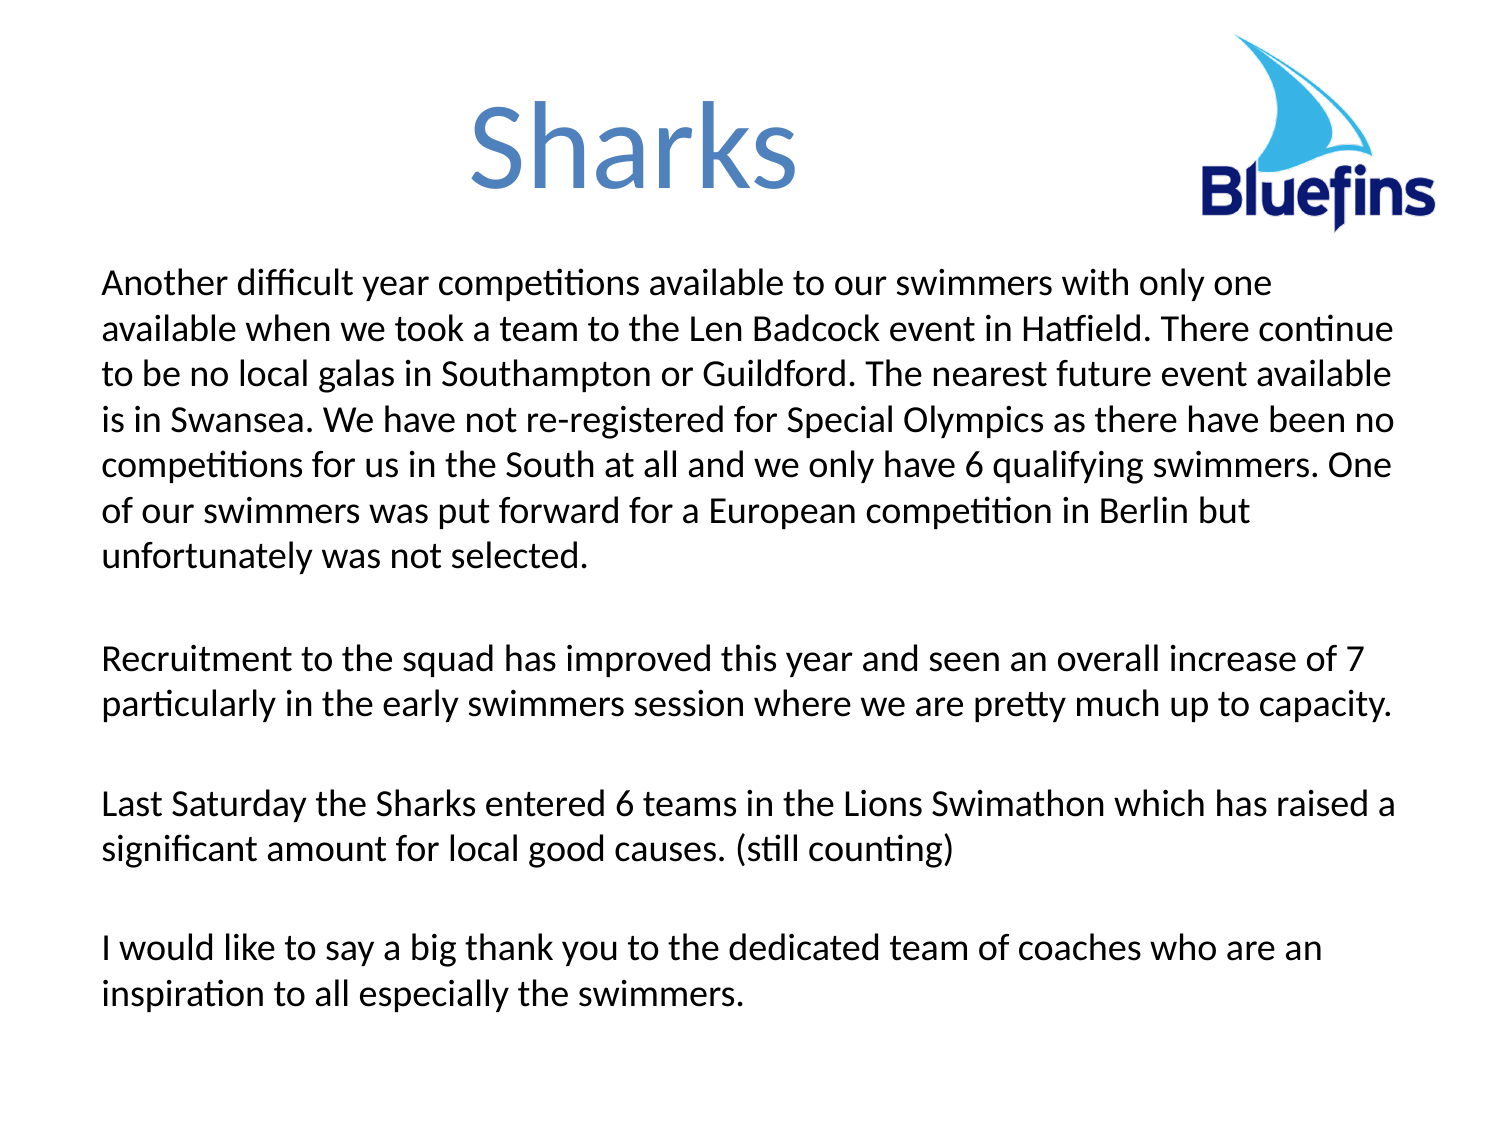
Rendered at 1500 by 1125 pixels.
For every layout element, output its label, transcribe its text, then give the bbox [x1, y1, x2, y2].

picture [1137, 0, 1500, 297]
list Another difficult year competitions available to our swimmers with only one available when we took a team to the Len Badcock event in Hatfield. There continue to be no local galas in Southampton or Guildford. The nearest future event available is in Swansea. We have not re-registered for Special Olympics as there have been no competitions for us in the South at all and we only have 6 qualifying swimmers. One of our swimmers was put forward for a European competition in Berlin but unfortunately was not selected. Recruitment to the squad has improved this year and seen an overall increase of 7 particularly in the early swimmers session where we are pretty much up to capacity. Last Saturday the Sharks entered 6 teams in the Lions Swimathon which has raised a significant amount for local good causes. (still counting) I would like to say a big thank you to the dedicated team of coaches who are an inspiration to all especially the swimmers. [93, 249, 1407, 1050]
title Sharks [93, 55, 1132, 222]
